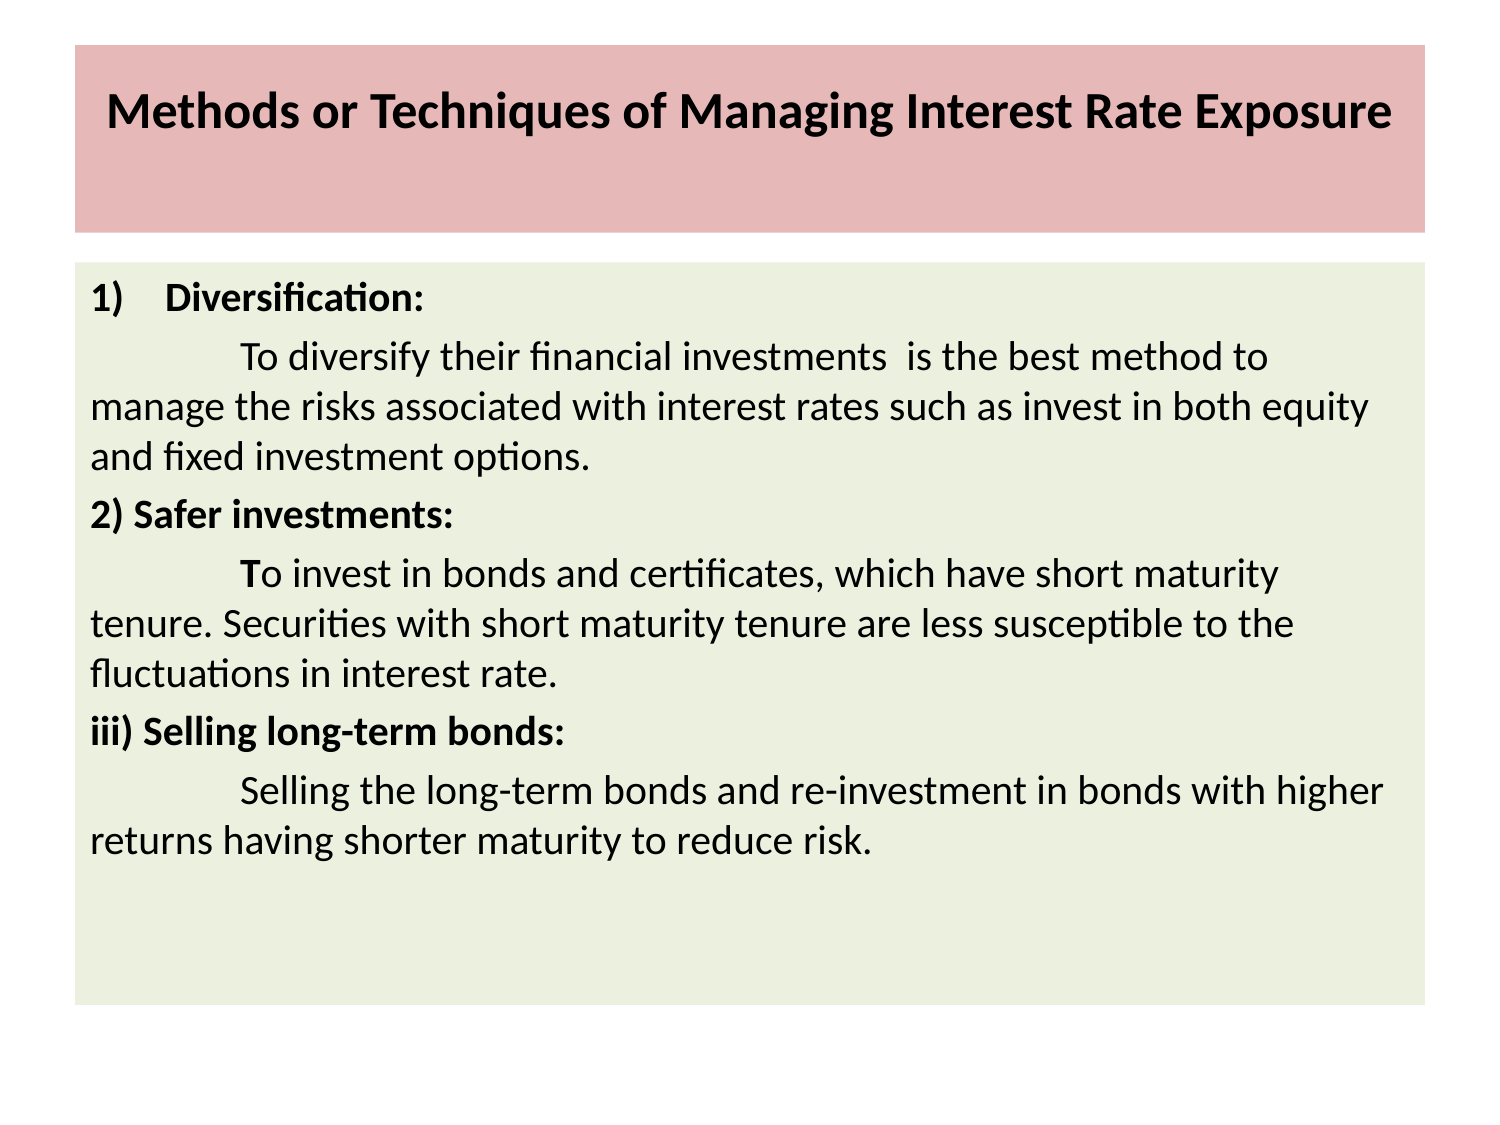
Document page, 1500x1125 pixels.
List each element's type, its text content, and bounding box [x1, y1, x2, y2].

list Diversification: To diversify their financial investments is the best method to manage the risks associated with interest rates such as invest in both equity and fixed investment options. 2) Safer investments: To invest in bonds and certificates, which have short maturity tenure. Securities with short maturity tenure are less susceptible to the fluctuations in interest rate. iii) Selling long-term bonds: Selling the long-term bonds and re-investment in bonds with higher returns having shorter maturity to reduce risk. [75, 262, 1425, 1005]
title Methods or Techniques of Managing Interest Rate Exposure [75, 45, 1425, 233]
